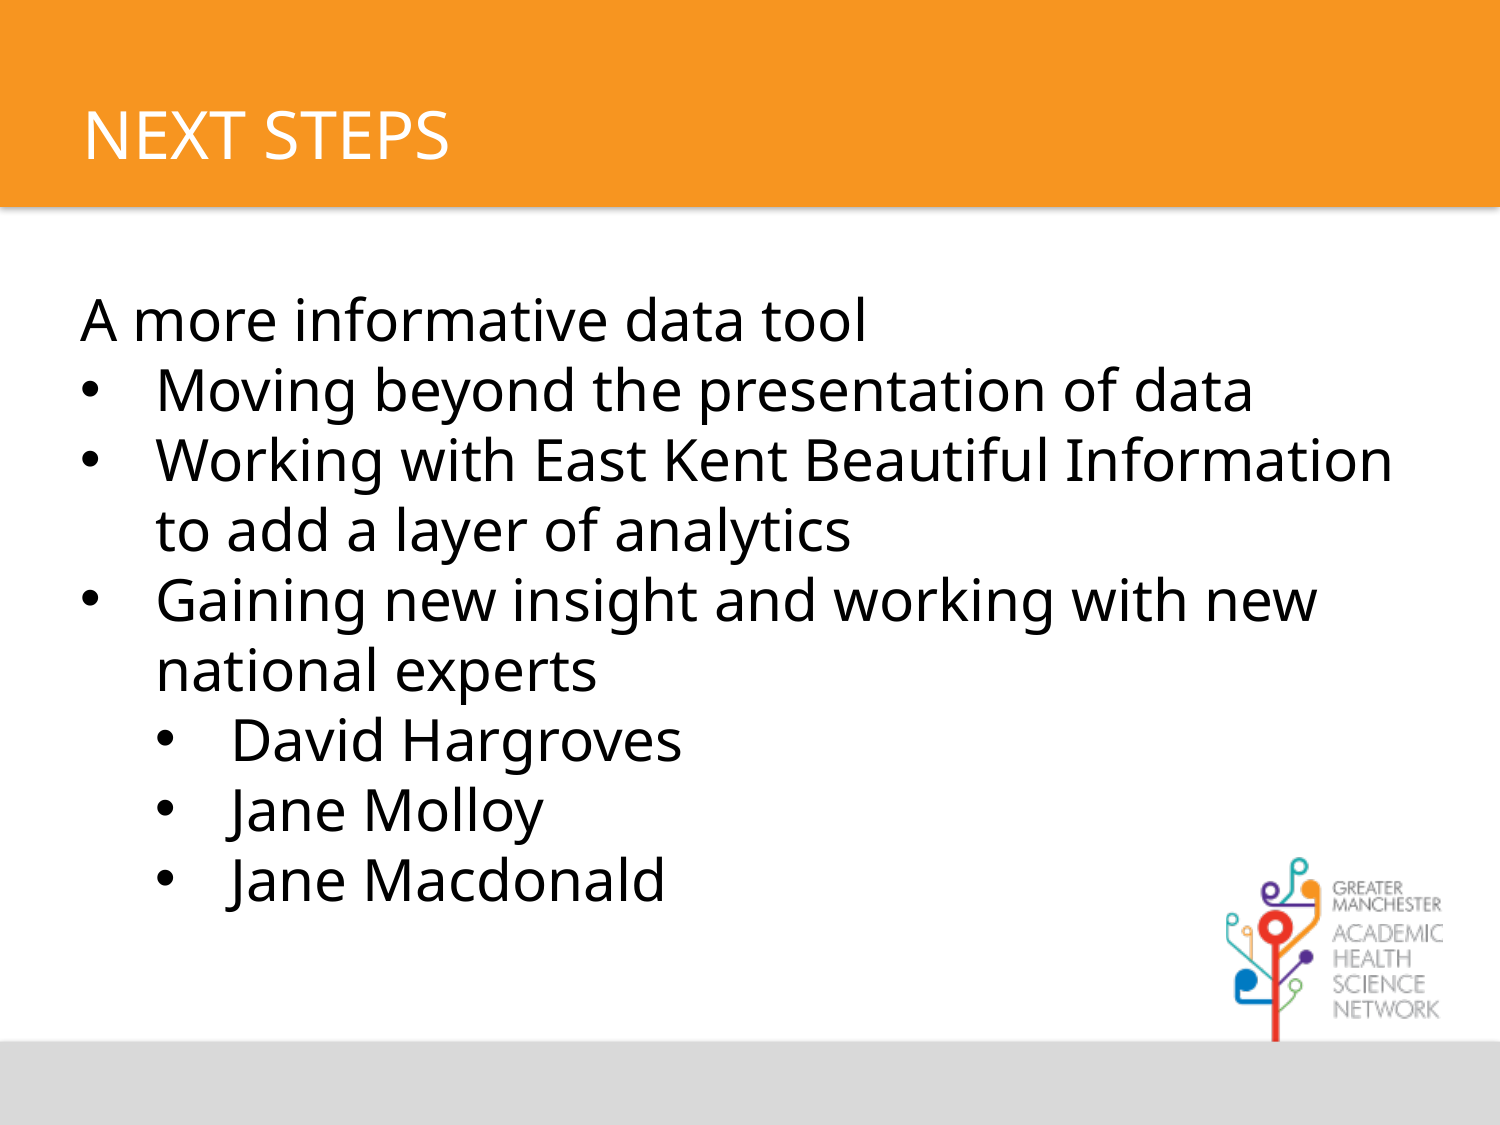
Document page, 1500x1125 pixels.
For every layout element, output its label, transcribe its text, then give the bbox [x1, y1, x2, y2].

picture [1226, 855, 1444, 1046]
text_box Next steps [82, 92, 1443, 185]
text_box [0, 1041, 1500, 1125]
text_box A more informative data tool Moving beyond the presentation of data Working with East Kent Beautiful Information to add a layer of analytics Gaining new insight and working with new national experts David Hargroves Jane Molloy Jane Macdonald [80, 282, 1418, 821]
text_box [0, 0, 1500, 208]
